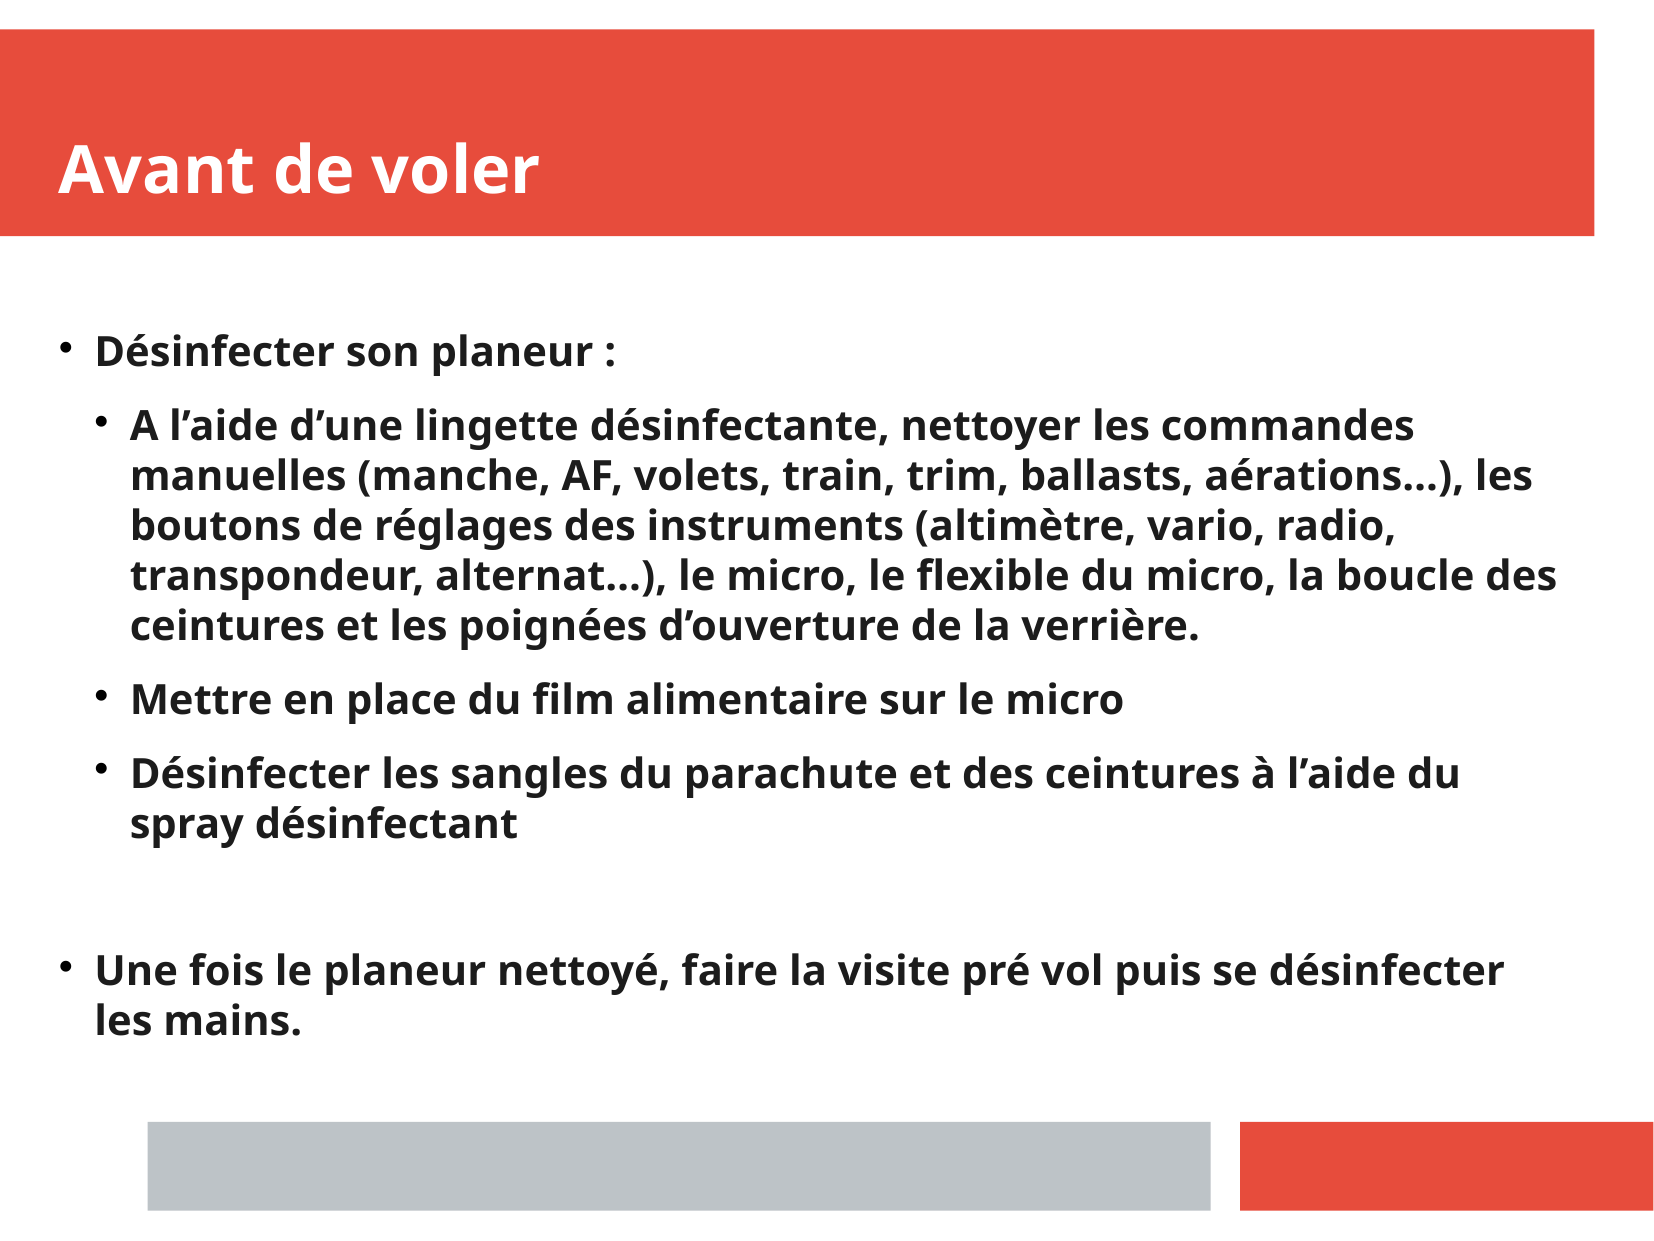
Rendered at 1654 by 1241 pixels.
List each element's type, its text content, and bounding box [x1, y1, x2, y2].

text_box Avant de voler [58, 58, 1595, 207]
text_box Désinfecter son planeur : A l’aide d’une lingette désinfectante, nettoyer les commandes manuelles (manche, AF, volets, train, trim, ballasts, aérations…), les boutons de réglages des instruments (altimètre, vario, radio, transpondeur, alternat…), le micro, le flexible du micro, la boucle des ceintures et les poignées d’ouverture de la verrière. Mettre en place du film alimentaire sur le micro Désinfecter les sangles du parachute et des ceintures à l’aide du spray désinfectant Une fois le planeur nettoyé, faire la visite pré vol puis se désinfecter les mains. [58, 324, 1565, 1093]
